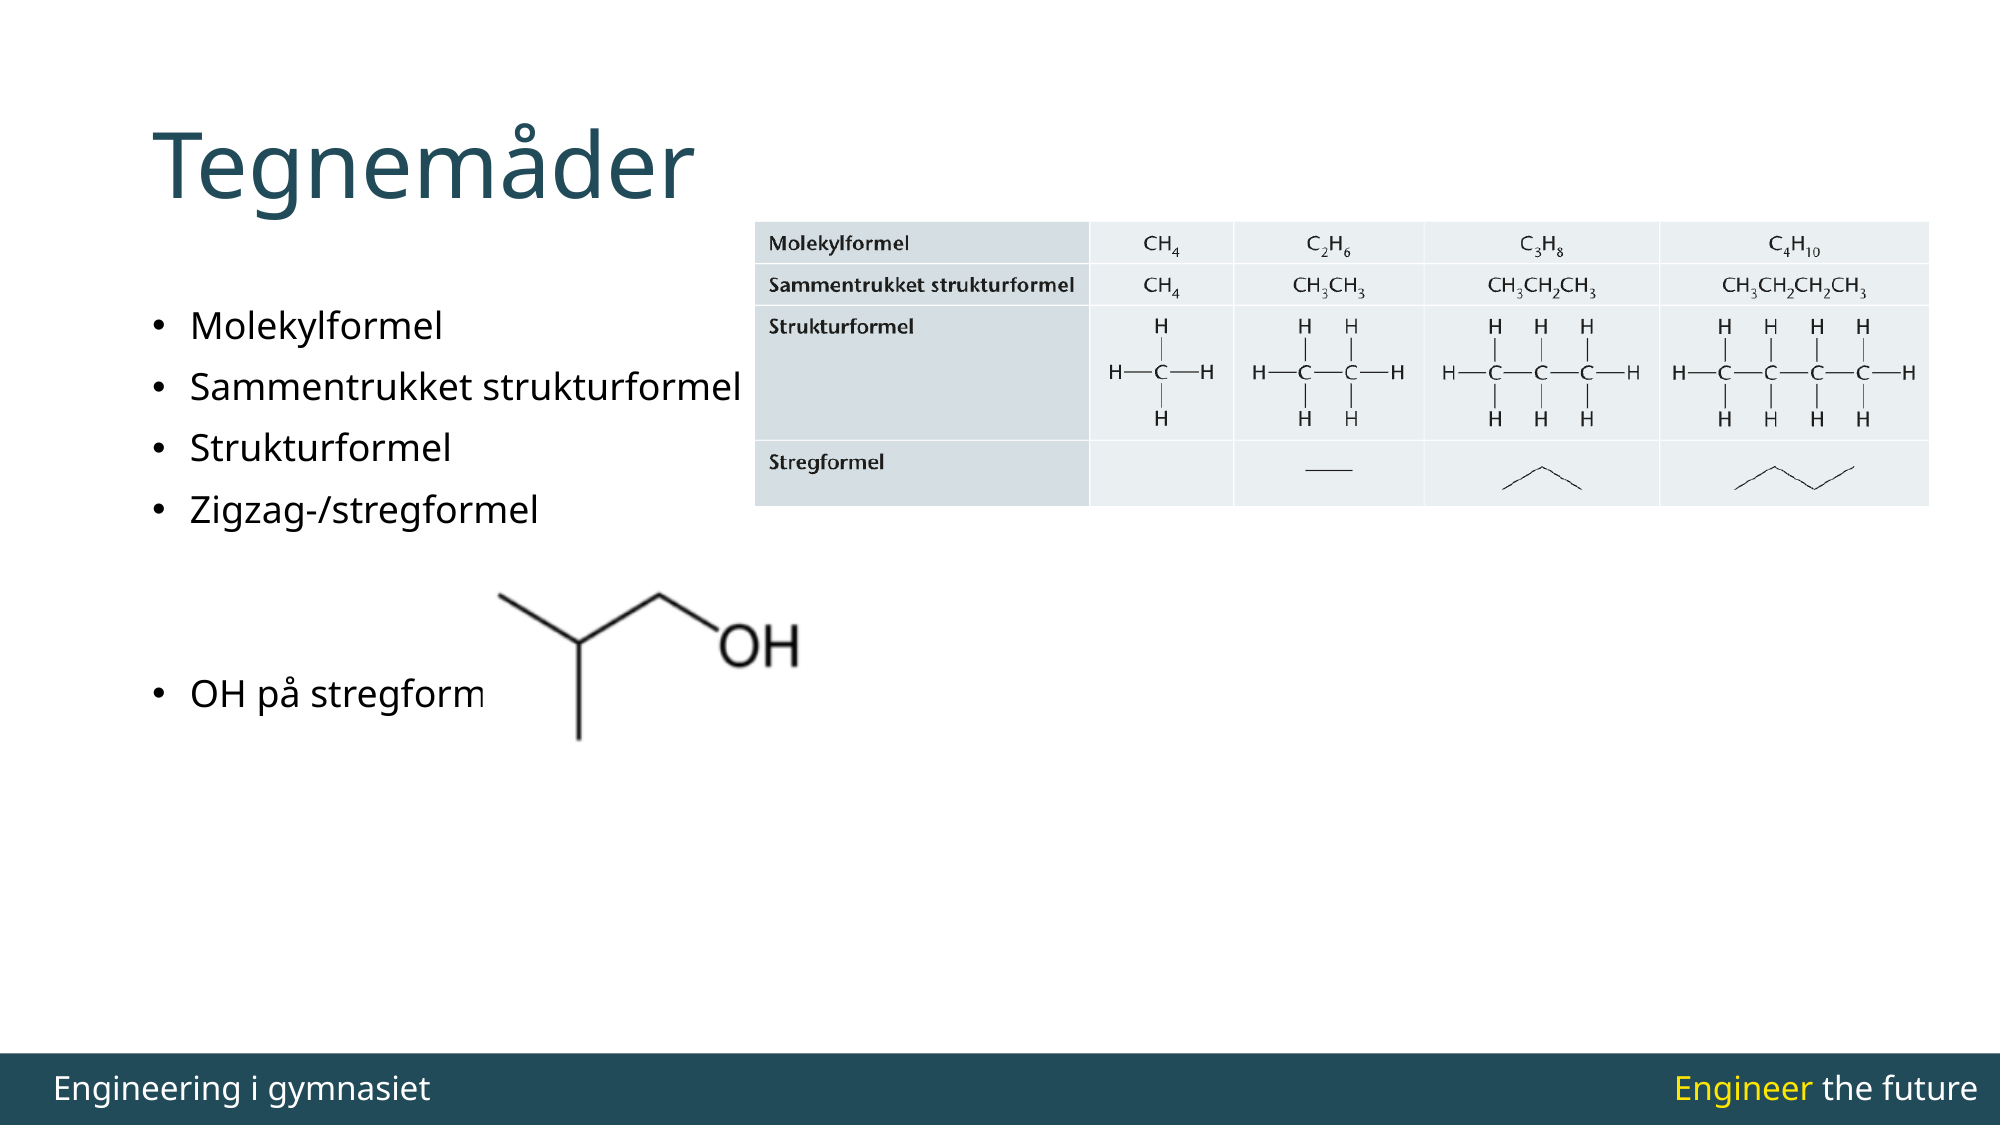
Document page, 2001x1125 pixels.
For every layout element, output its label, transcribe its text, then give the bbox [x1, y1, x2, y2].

picture [742, 217, 1952, 507]
list Molekylformel Sammentrukket strukturformel Strukturformel Zigzag-/stregformel OH på stregformel [137, 299, 1863, 1014]
picture [482, 576, 817, 752]
title Tegnemåder [137, 59, 1863, 278]
